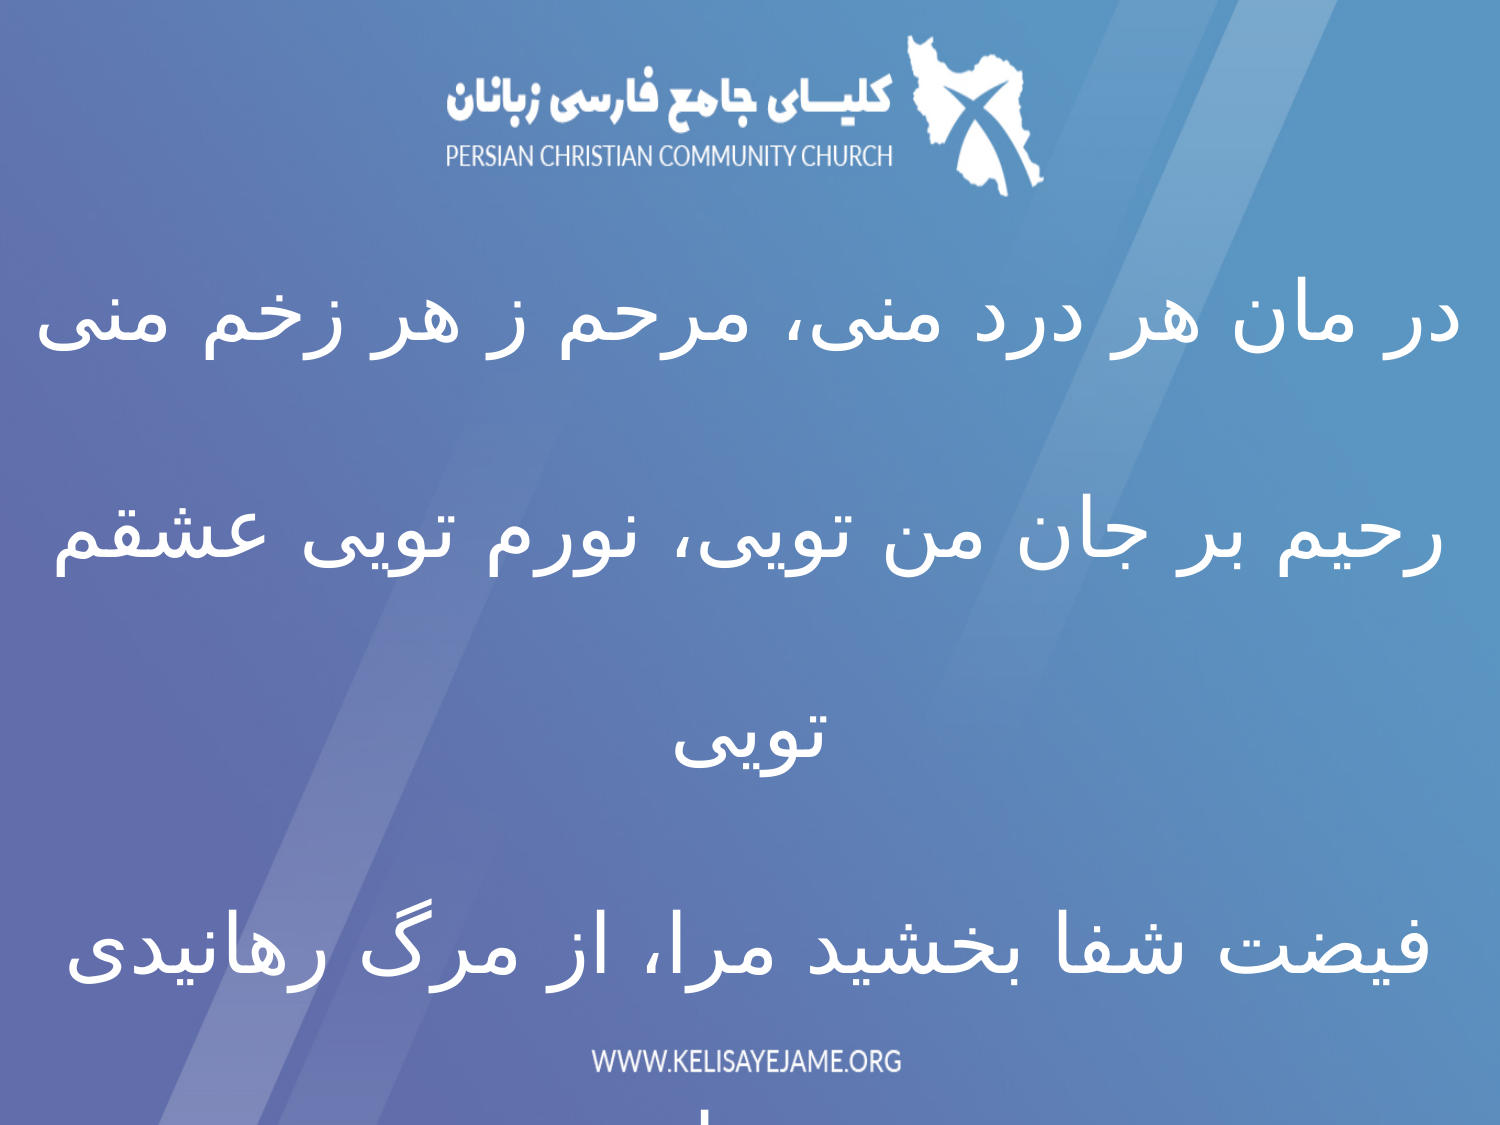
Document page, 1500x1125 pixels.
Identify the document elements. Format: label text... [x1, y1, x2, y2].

subtitle در مان هر درد منی، مرحم ز هر زخم منی رحیم بر جان من تویی، نورم تویی عشقم تویی فیضت شفا بخشید مرا، از مرگ رهانیدی مرا محبت تو ای خدا معنی بخشید حیاتم را [0, 149, 1500, 1125]
picture [0, 0, 1500, 149]
